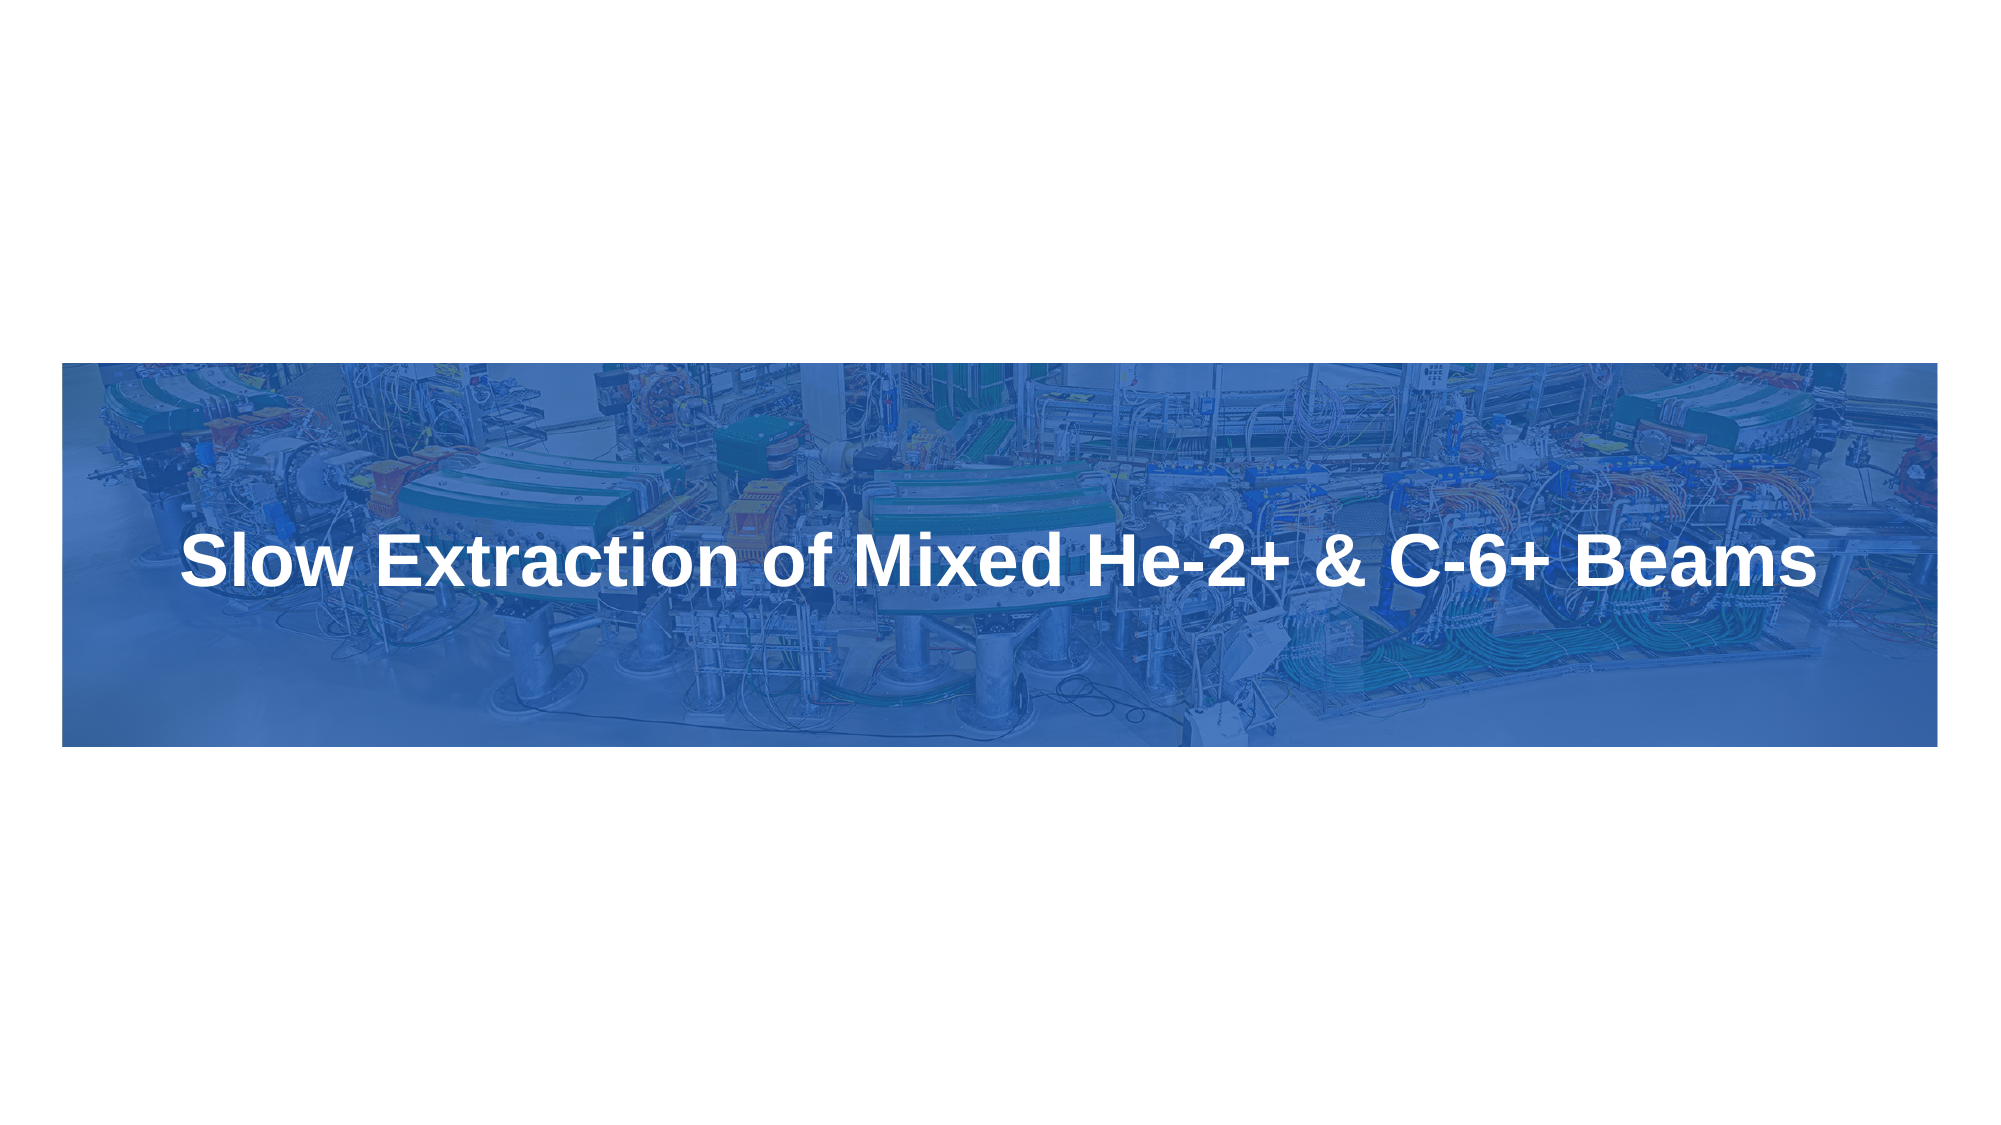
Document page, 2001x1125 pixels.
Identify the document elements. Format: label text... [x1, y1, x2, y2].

title Slow Extraction of Mixed He-2+ & C-6+ Beams [104, 496, 1896, 629]
